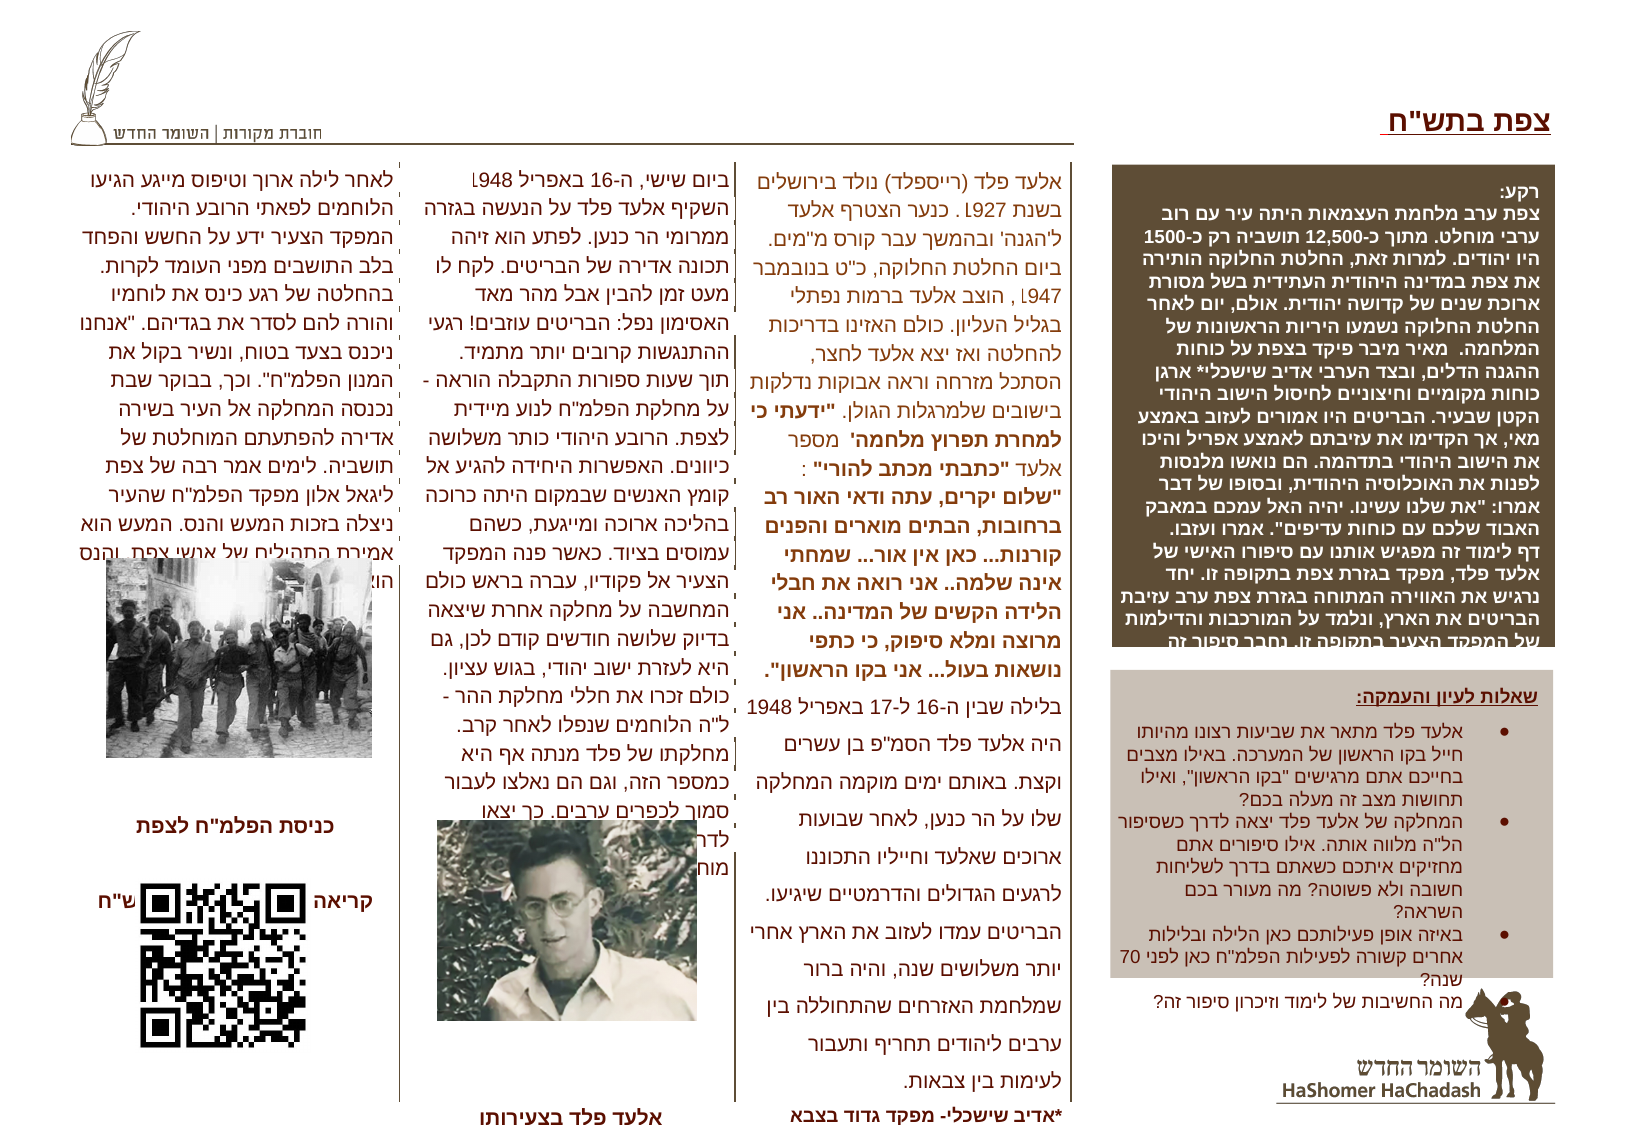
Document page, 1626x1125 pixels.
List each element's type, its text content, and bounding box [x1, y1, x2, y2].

text_box לאחר לילה ארוך וטיפוס מייגע הגיעו הלוחמים לפאתי הרובע היהודי. המפקד הצעיר ידע על החשש והפחד בלב התושבים מפני העומד לקרות. בהחלטה של רגע כינס את לוחמיו והורה להם לסדר את בגדיהם. "אנחנו ניכנס בצעד בטוח, ונשיר בקול את המנון הפלמ"ח". וכך, בבוקר שבת נכנסה המחלקה אל העיר בשירה אדירה להפתעתם המוחלטת של תושביה. לימים אמר רבה של צפת ליגאל אלון מפקד הפלמ"ח שהעיר ניצלה בזכות המעש והנס. המעש הוא אמירת התהילים של אנשי צפת, והנס הוא הגעת הפלמ"ח… כניסת הפלמ"ח לצפת קריאה נוספת על צפת בתש"ח [69, 162, 402, 1102]
picture [135, 877, 311, 1053]
text_box ביום שישי, ה-16 באפריל 1948 השקיף אלעד פלד על הנעשה בגזרה ממרומי הר כנען. לפתע הוא זיהה תכונה אדירה של הבריטים. לקח לו מעט זמן להבין אבל מהר מאד האסימון נפל: הבריטים עוזבים! רגעי ההתנגשות קרובים יותר מתמיד. תוך שעות ספורות התקבלה הוראה - על מחלקת הפלמ"ח לנוע מיידית לצפת. הרובע היהודי כותר משלושה כיוונים. האפשרות היחידה להגיע אל קומץ האנשים שבמקום היתה כרוכה בהליכה ארוכה ומייגעת, כשהם עמוסים בציוד. כאשר פנה המפקד הצעיר אל פקודיו, עברה בראש כולם המחשבה על מחלקה אחרת שיצאה בדיוק שלושה חודשים קודם לכן, גם היא לעזרת ישוב יהודי, בגוש עציון. כולם זכרו את חללי מחלקת ההר - ל"ה הלוחמים שנפלו לאחר קרב. מחלקתו של פלד מנתה אף היא כמספר הזה, וגם הם נאלצו לעבור סמוך לכפרים ערבים. כך יצאו לדרכם. עטופי מחשבות ובדממה מוחלטת. אלעד פלד בצעירותו [404, 162, 738, 1102]
picture [437, 820, 697, 1021]
text_box רקע: צפת ערב מלחמת העצמאות היתה עיר עם רוב ערבי מוחלט. מתוך כ-12,500 תושביה רק כ-1500 היו יהודים. למרות זאת, החלטת החלוקה הותירה את צפת במדינה היהודית העתידית בשל מסורת ארוכת שנים של קדושה יהודית. אולם, יום לאחר החלטת החלוקה נשמעו היריות הראשונות של המלחמה. מאיר מיבר פיקד בצפת על כוחות ההגנה הדלים, ובצד הערבי אדיב שישכלי* ארגן כוחות מקומיים וחיצוניים לחיסול הישוב היהודי הקטן שבעיר. הבריטים היו אמורים לעזוב באמצע מאי, אך הקדימו את עזיבתם לאמצע אפריל והיכו את הישוב היהודי בתדהמה. הם נואשו מלנסות לפנות את האוכלוסיה היהודית, ובסופו של דבר אמרו: "את שלנו עשינו. יהיה האל עמכם במאבק האבוד שלכם עם כוחות עדיפים". אמרו ועזבו. דף לימוד זה מפגיש אותנו עם סיפורו האישי של אלעד פלד, מפקד בגזרת צפת בתקופה זו. יחד נרגיש את האווירה המתוחה בגזרת צפת ערב עזיבת הבריטים את הארץ, ונלמד על המורכבות והדילמות של המפקד הצעיר בתקופה זו. נחבר סיפור זה לימינו ולפעילותנו בארגון השומר החדש. [1112, 164, 1555, 647]
picture [105, 557, 372, 759]
text_box שאלות לעיון והעמקה: אלעד פלד מתאר את שביעות רצונו מהיותו חייל בקו הראשון של המערכה. באילו מצבים בחייכם אתם מרגישים "בקו הראשון", ואילו תחושות מצב זה מעלה בכם? המחלקה של אלעד פלד יצאה לדרך כשסיפור הל"ה מלווה אותה. אילו סיפורים אתם מחזיקים איתכם כשאתם בדרך לשליחות חשובה ולא פשוטה? מה מעורר בכם השראה? באיזה אופן פעילותכם כאן הלילה ובלילות אחרים קשורה לפעילות הפלמ"ח כאן לפני 70 שנה? מה החשיבות של לימוד וזיכרון סיפור זה? [1110, 669, 1554, 978]
title צפת בתש"ח [334, 99, 1566, 142]
picture [1266, 982, 1564, 1111]
picture [71, 31, 321, 146]
text_box אלעד פלד (רייספלד) נולד בירושלים בשנת 1927. כנער הצטרף אלעד ל'הגנה' ובהמשך עבר קורס מ"מים. ביום החלטת החלוקה, כ"ט בנובמבר 1947, הוצב אלעד ברמות נפתלי בגליל העליון. כולם האזינו בדריכות להחלטה ואז יצא אלעד לחצר, הסתכל מזרחה וראה אבוקות נדלקות בישובים שלמרגלות הגולן. "ידעתי כי למחרת תפרוץ מלחמה" מספר אלעד "כתבתי מכתב להורי" : "שלום יקרים, עתה ודאי האור רב ברחובות, הבתים מוארים והפנים קורנות... כאן אין אור... שמחתי אינה שלמה.. אני רואה את חבלי הלידה הקשים של המדינה.. אני מרוצה ומלא סיפוק, כי כתפי נושאות בעול... אני בקו הראשון". בלילה שבין ה-16 ל-17 באפריל 1948 היה אלעד פלד הסמ"פ בן עשרים וקצת. באותם ימים מוקמה המחלקה שלו על הר כנען, לאחר שבועות ארוכים שאלעד וחייליו התכוננו לרגעים הגדולים והדרמטיים שיגיעו. הבריטים עמדו לעזוב את הארץ אחרי יותר משלושים שנה, והיה ברור שמלחמת האזרחים שהתחוללה בין ערבים ליהודים תחריף ותעבור לעימות בין צבאות. *אדיב שישכלי- מפקד גדוד בצבא ההצלה של קאוקג'י במלחמת העצמאות, נשיא סוריה בשנות החמישים. [737, 164, 1070, 1104]
